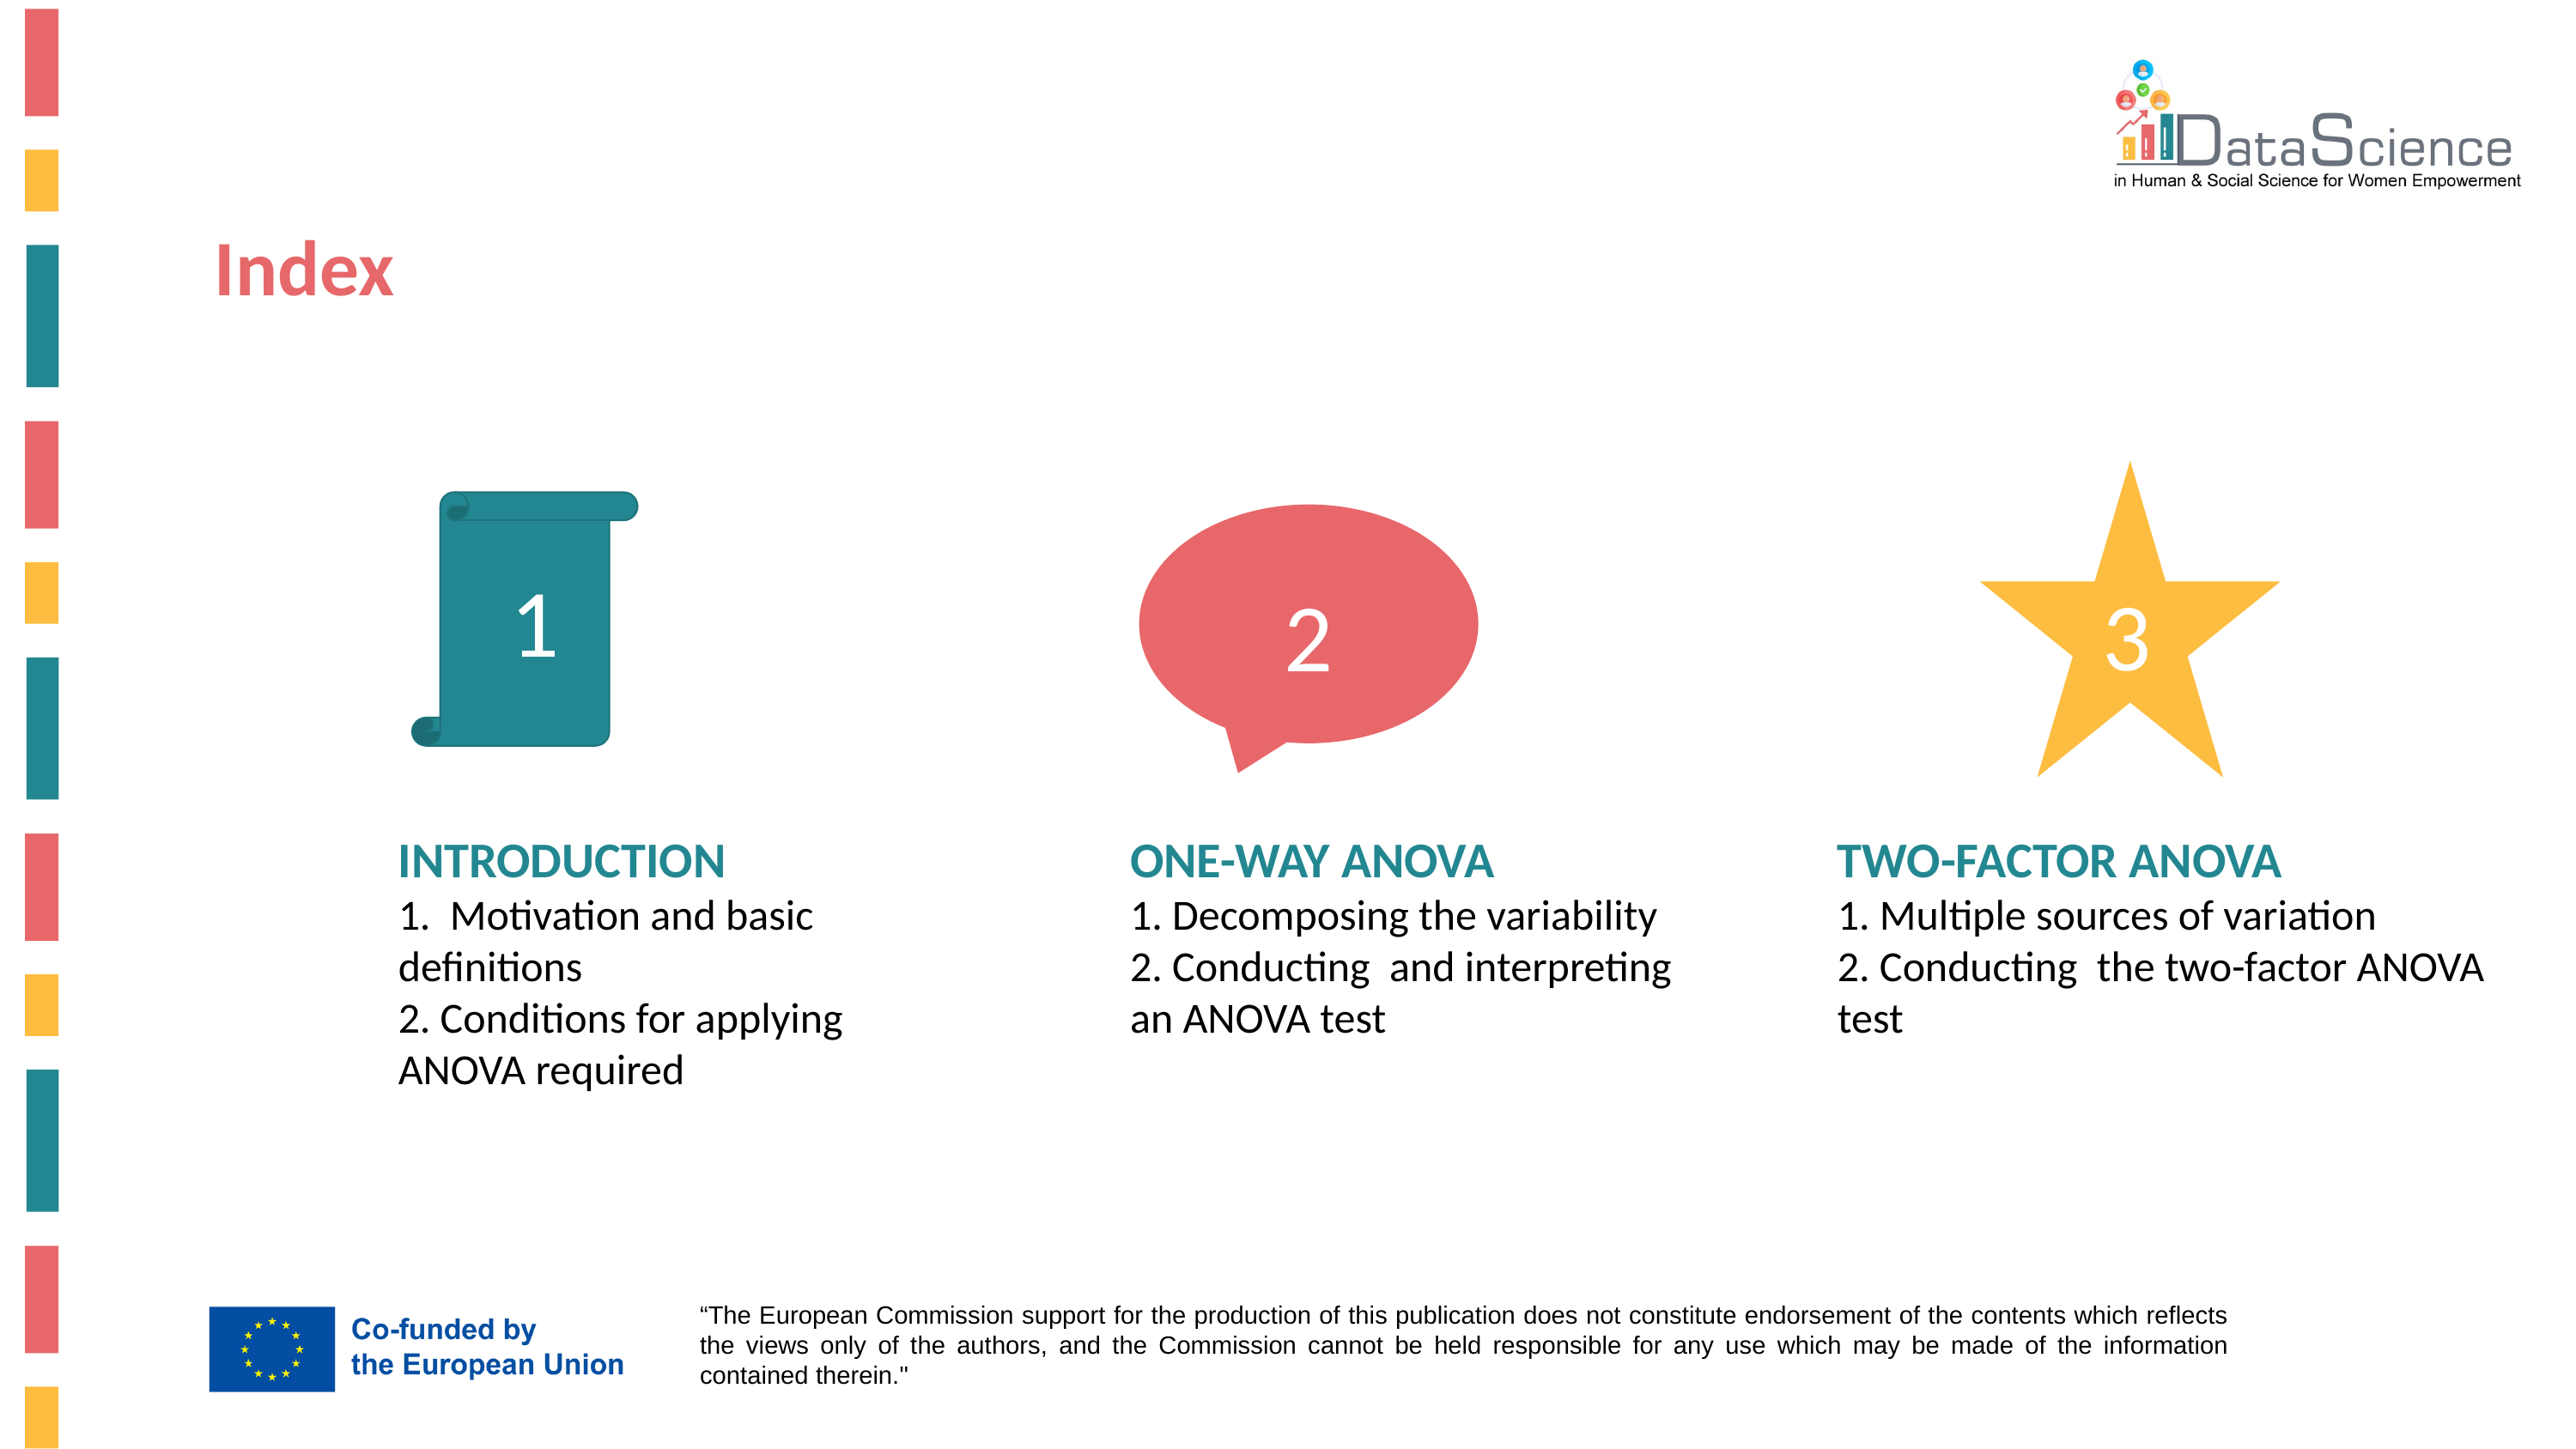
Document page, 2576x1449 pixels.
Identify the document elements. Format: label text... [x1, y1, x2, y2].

text_box TWO-FACTOR ANOVA 1. Multiple sources of variation 2. Conducting the two-factor ANOVA test [1824, 821, 2520, 1100]
text_box [2099, 460, 2162, 567]
picture [2114, 58, 2522, 191]
picture [204, 1301, 655, 1397]
text_box 2 [1271, 568, 1410, 697]
text_box [1979, 581, 2223, 778]
text_box 3 [2089, 567, 2283, 697]
text_box Index [201, 210, 1073, 404]
text_box [1139, 504, 1479, 773]
text_box ONE-WAY ANOVA 1. Decomposing the variability 2. Conducting and interpreting an ANOVA test [1116, 821, 1704, 1161]
text_box [411, 492, 638, 746]
text_box INTRODUCTION 1. Motivation and basic definitions 2. Conditions for applying ANOVA required [385, 821, 971, 1212]
text_box 1 [497, 554, 702, 683]
